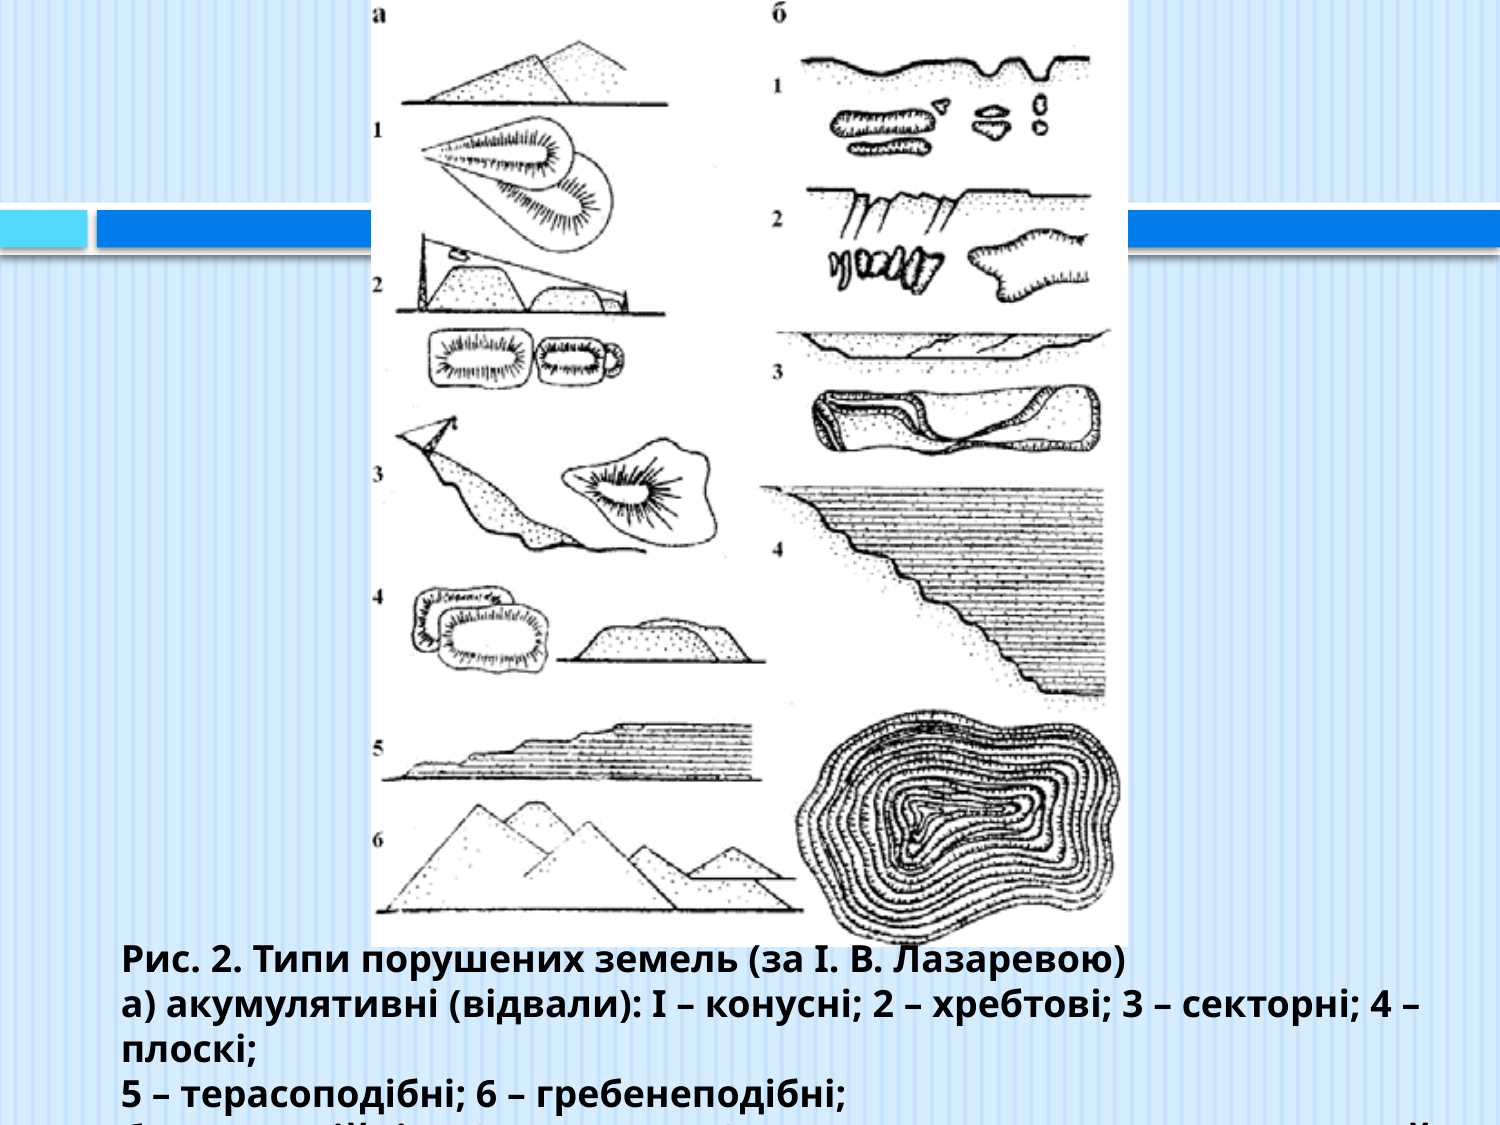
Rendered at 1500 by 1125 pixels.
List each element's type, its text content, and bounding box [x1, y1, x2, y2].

picture [371, 0, 1129, 948]
text_box Рис. 2. Типи порушених земель (за І. В. Лазаревою) а) акумулятивні (відвали): І – конусні; 2 – хребтові; 3 – секторні; 4 – плоскі; 5 – терасоподібні; 6 – гребенеподібні; б) денудаційні: 1, 2 – провали; 3 – просадки, прогини; 4 – кар’єрний простір [106, 928, 1500, 1125]
